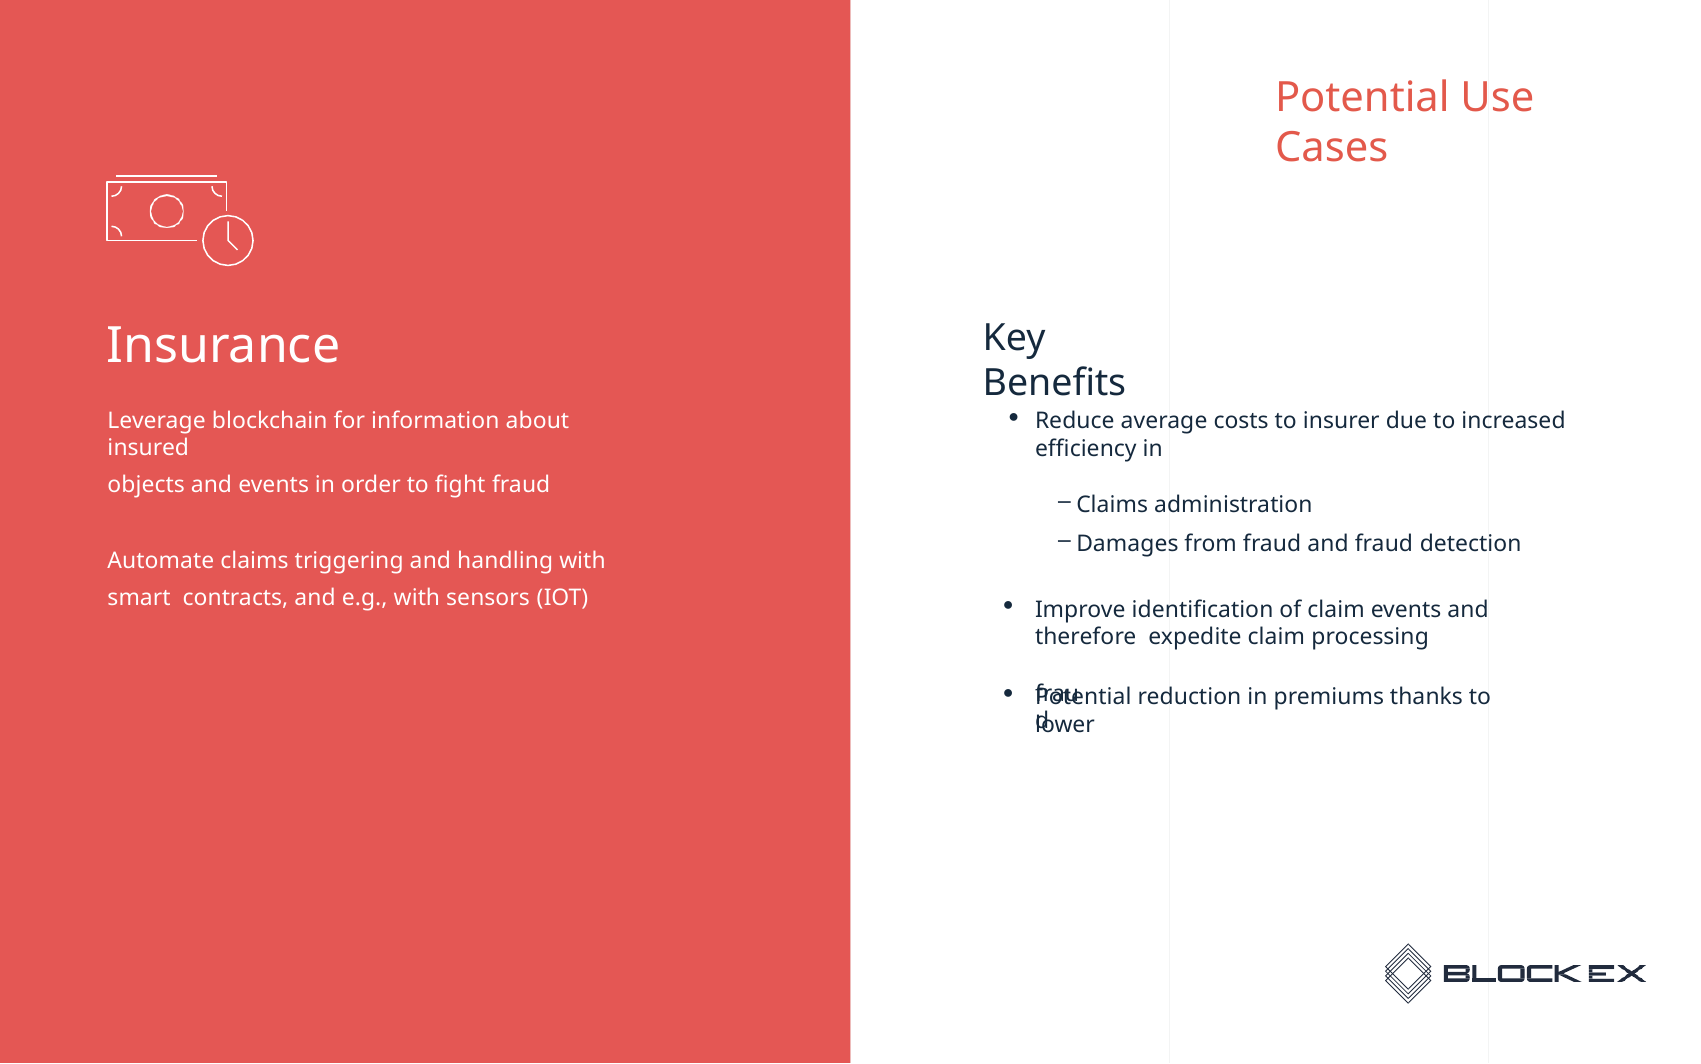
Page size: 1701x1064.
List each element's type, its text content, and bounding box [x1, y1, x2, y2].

title Potential Use Cases [84, 67, 1617, 248]
text_box [204, 248, 252, 266]
text_box Insurance Leverage blockchain for information about insured objects and events in order to fight fraud Automate claims triggering and handling with smart contracts, and e.g., with sensors (IOT) [104, 310, 612, 611]
text_box Reduce average costs to insurer due to increased efficiency in Claims administration Damages from fraud and fraud detection Improve identification of claim events and therefore expedite claim processing Potential reduction in premiums thanks to lower [1002, 403, 1634, 737]
text_box fraud [1032, 676, 1089, 733]
text_box Key Benefits [980, 310, 1174, 403]
picture [1588, 965, 1647, 982]
